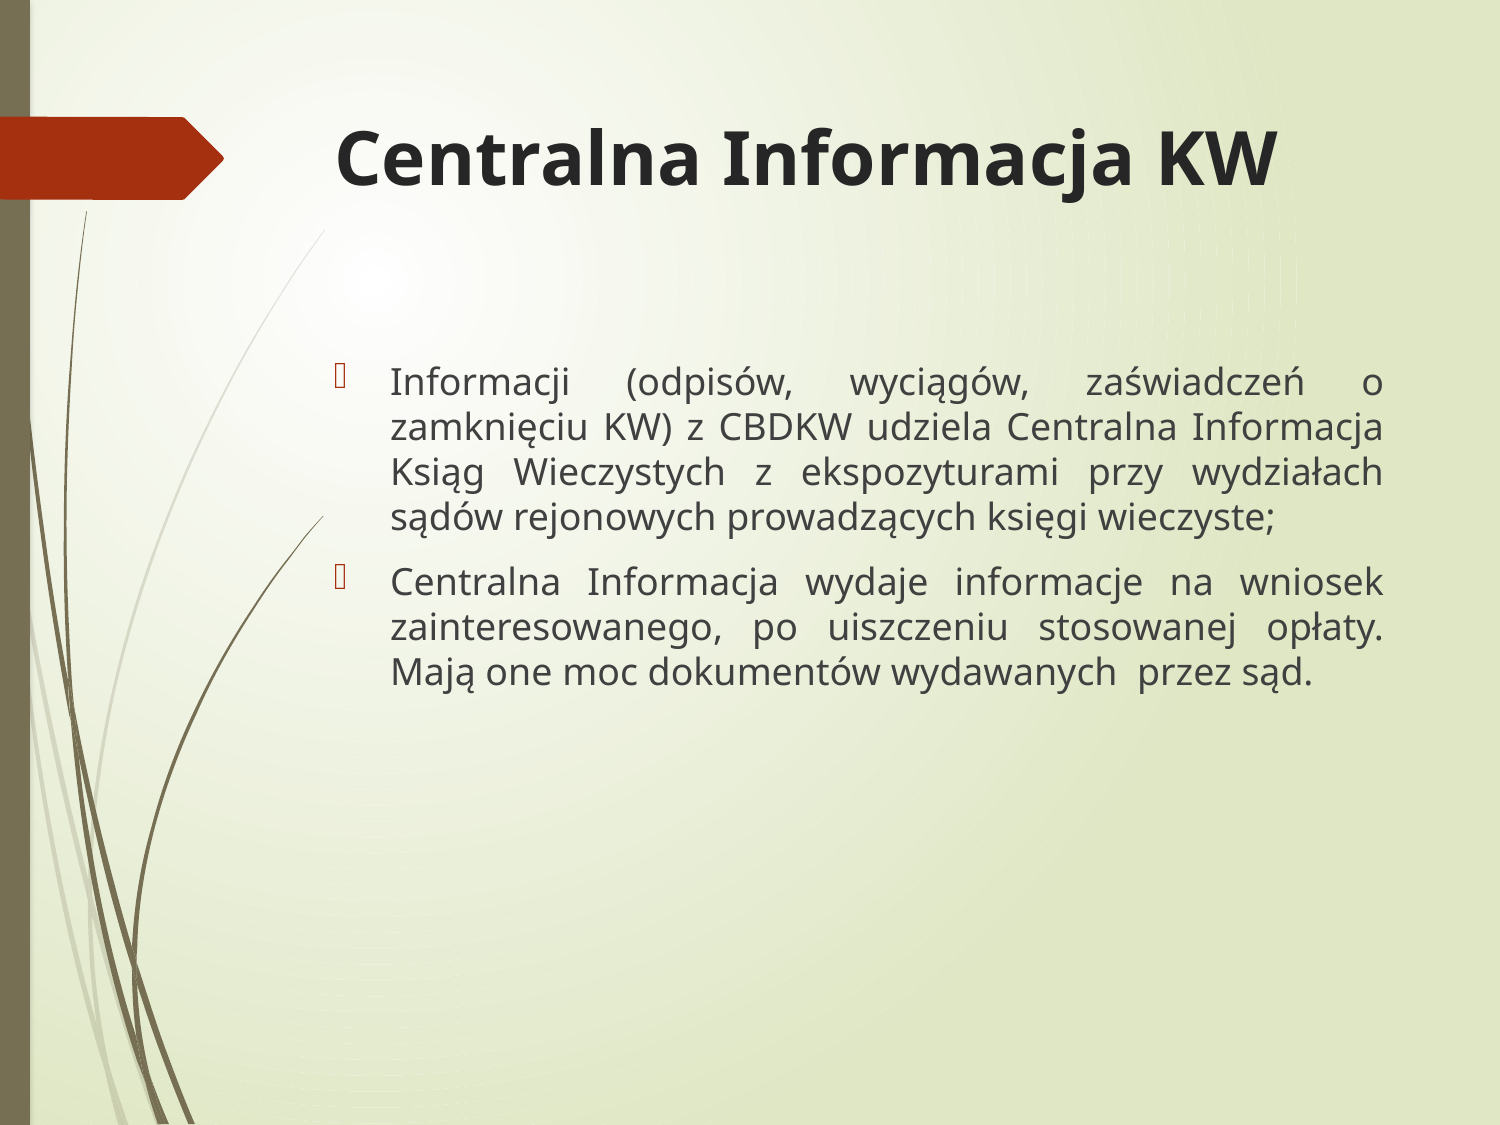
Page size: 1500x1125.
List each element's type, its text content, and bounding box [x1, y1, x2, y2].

title Centralna Informacja KW [319, 102, 1400, 313]
list Informacji (odpisów, wyciągów, zaświadczeń o zamknięciu KW) z CBDKW udziela Centralna Informacja Ksiąg Wieczystych z ekspozyturami przy wydziałach sądów rejonowych prowadzących księgi wieczyste; Centralna Informacja wydaje informacje na wniosek zainteresowanego, po uiszczeniu stosowanej opłaty. Mają one moc dokumentów wydawanych przez sąd. [318, 350, 1400, 970]
